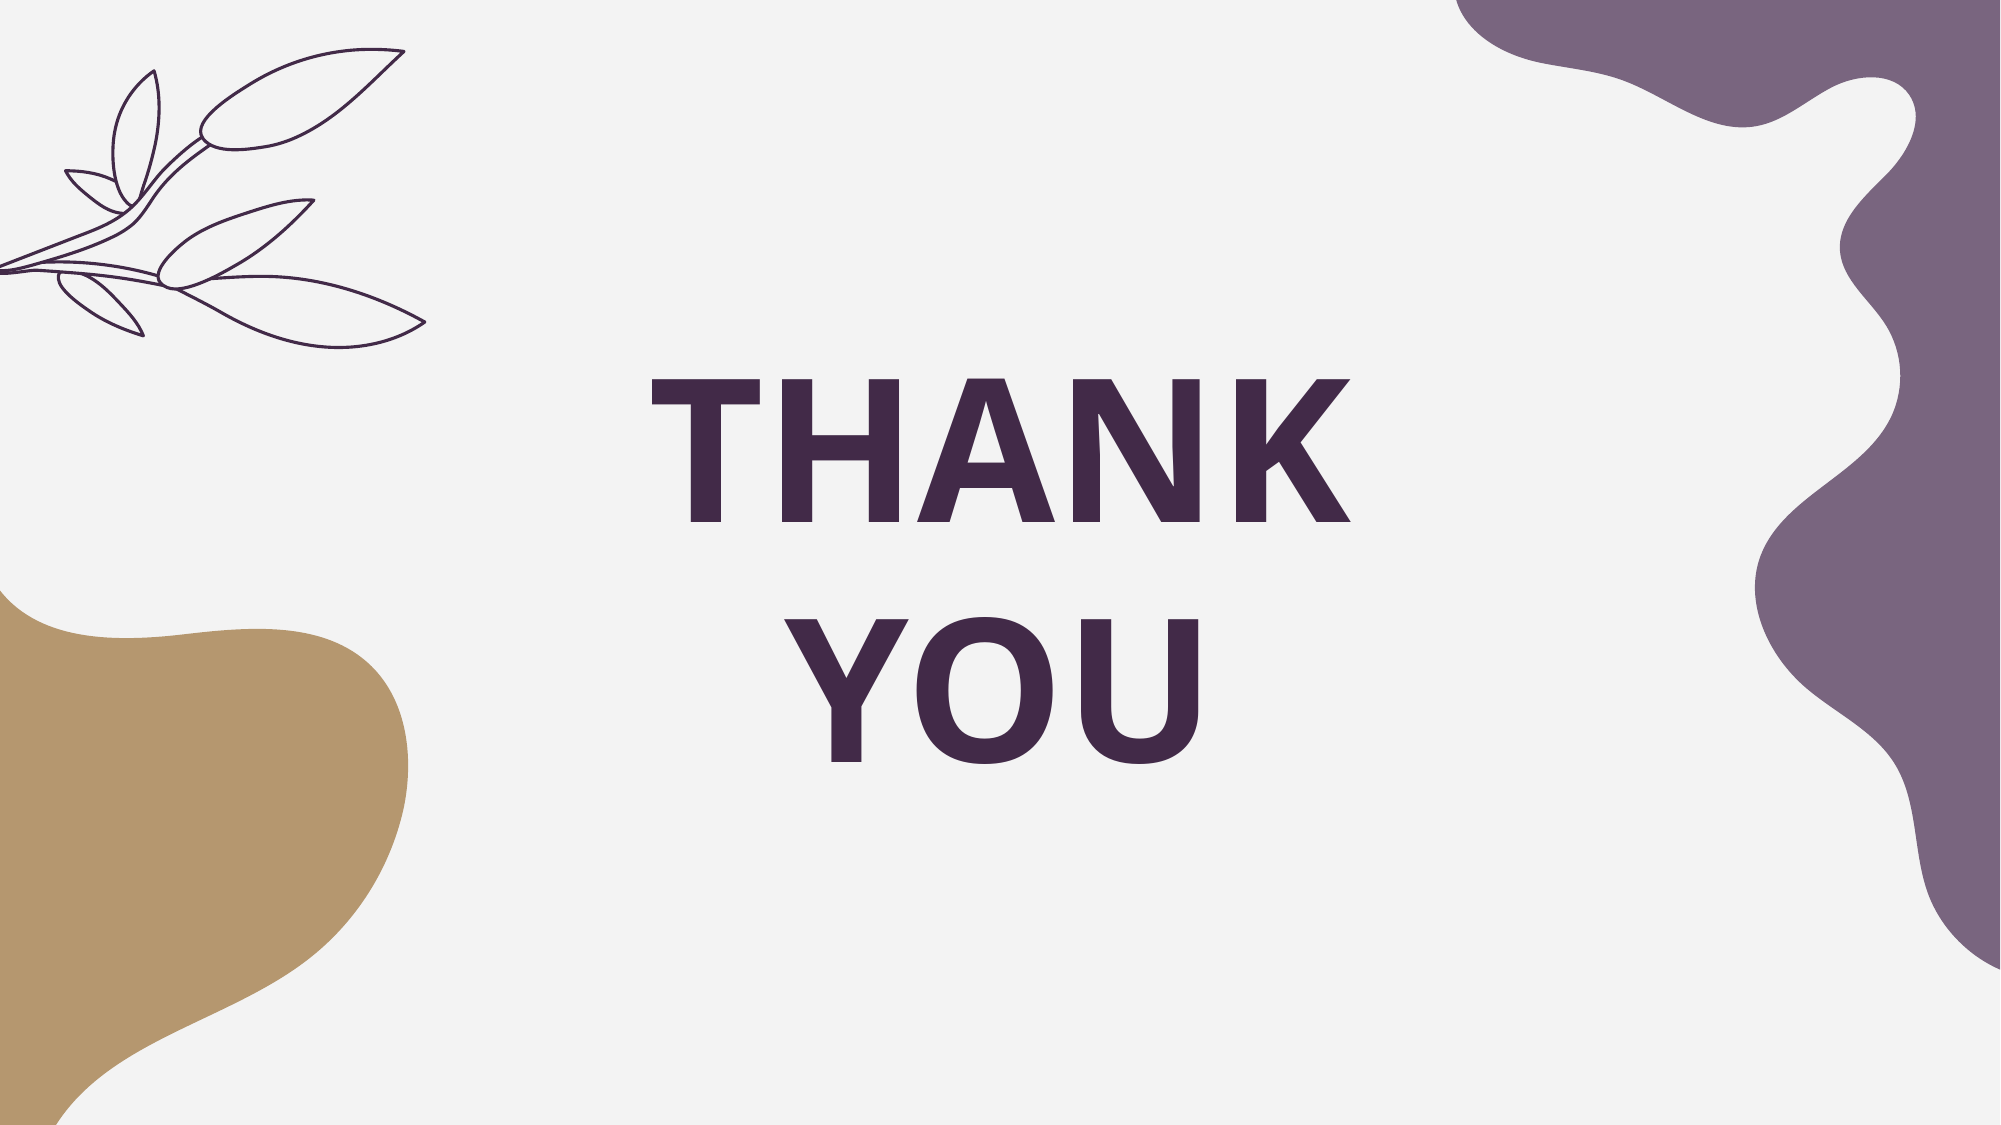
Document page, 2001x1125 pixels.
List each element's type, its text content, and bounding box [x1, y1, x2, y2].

title THANK YOU [441, 209, 1559, 916]
